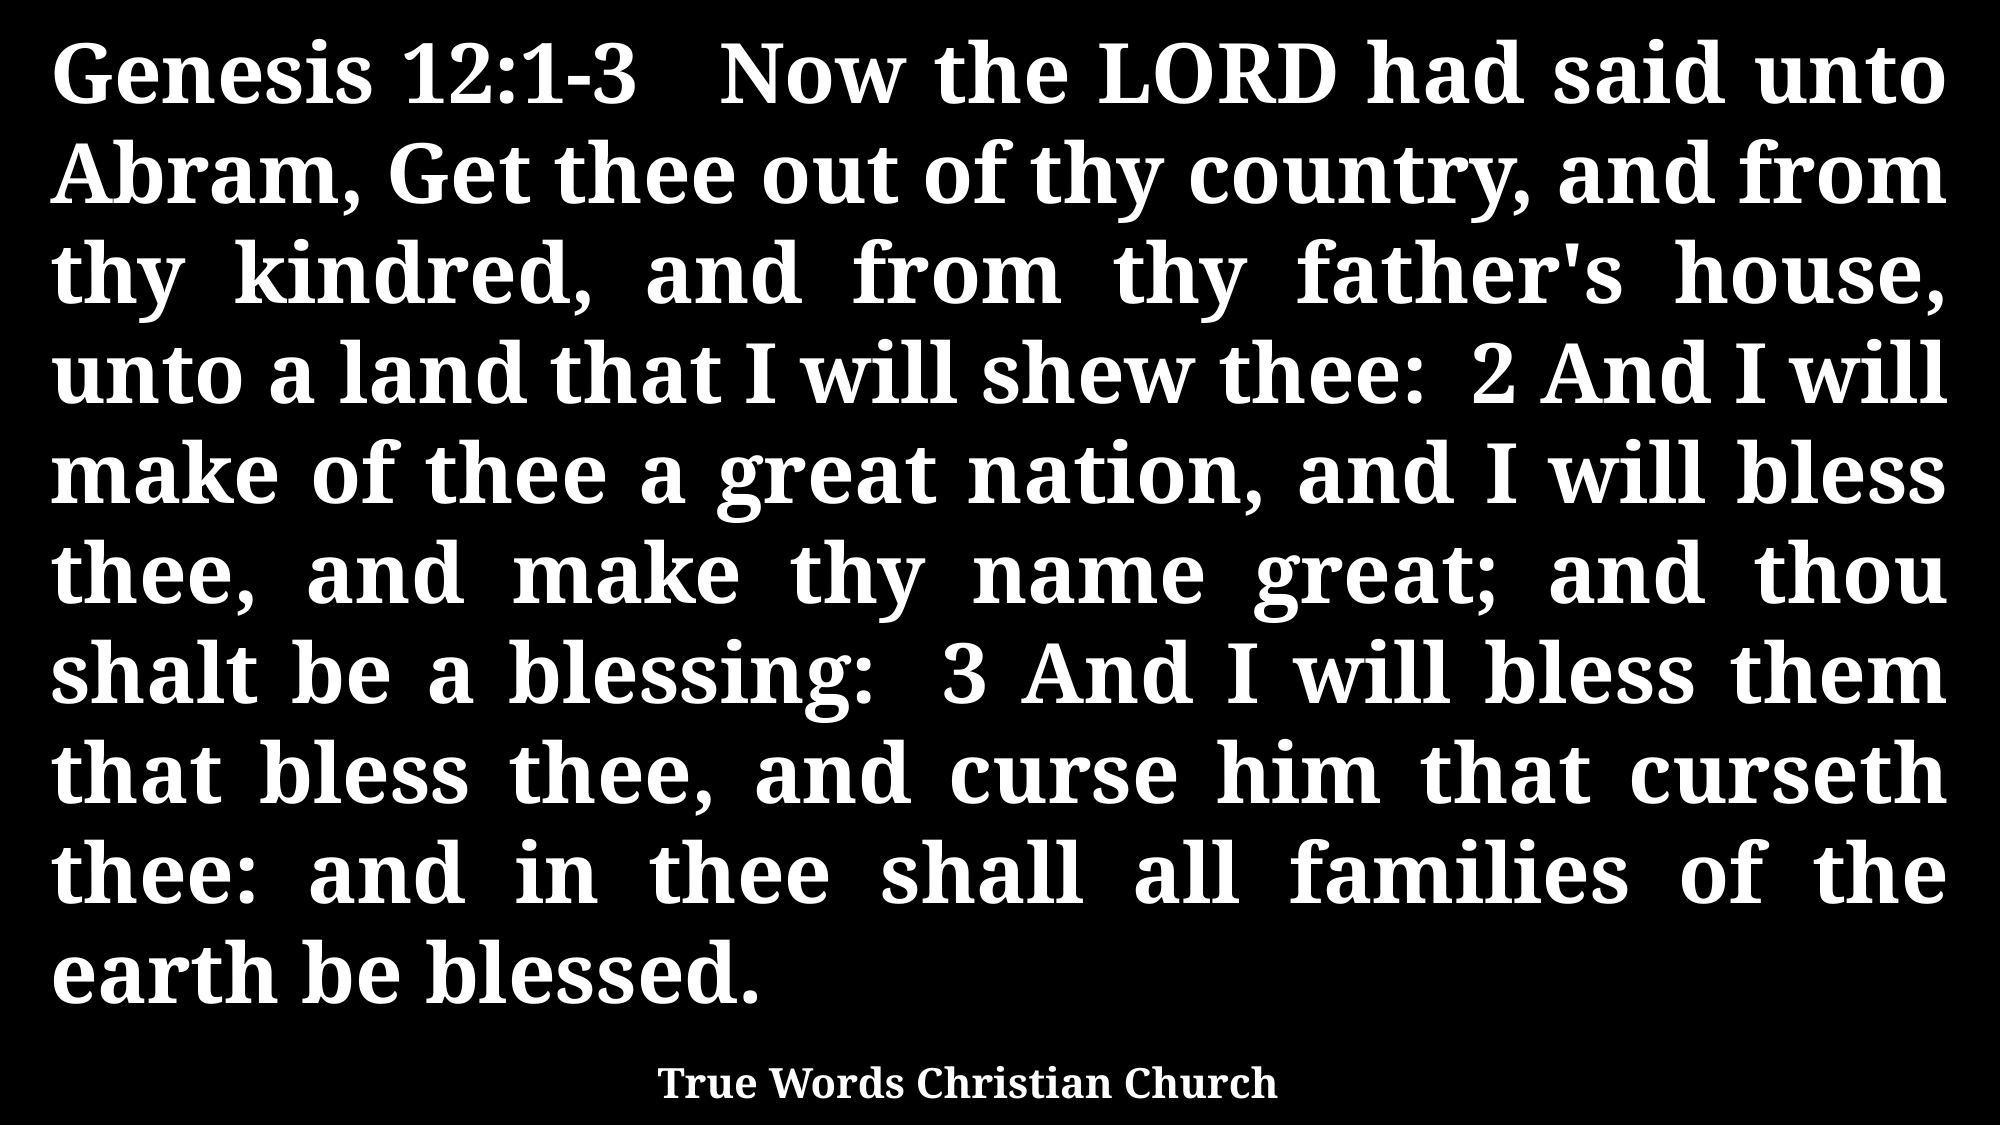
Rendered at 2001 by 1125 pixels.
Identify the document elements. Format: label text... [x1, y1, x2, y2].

text_box Genesis 12:1-3 Now the LORD had said unto Abram, Get thee out of thy country, and from thy kindred, and from thy father's house, unto a land that I will shew thee: 2 And I will make of thee a great nation, and I will bless thee, and make thy name great; and thou shalt be a blessing: 3 And I will bless them that bless thee, and curse him that curseth thee: and in thee shall all families of the earth be blessed. [35, 13, 1965, 1028]
text_box True Words Christian Church [642, 1049, 1294, 1114]
